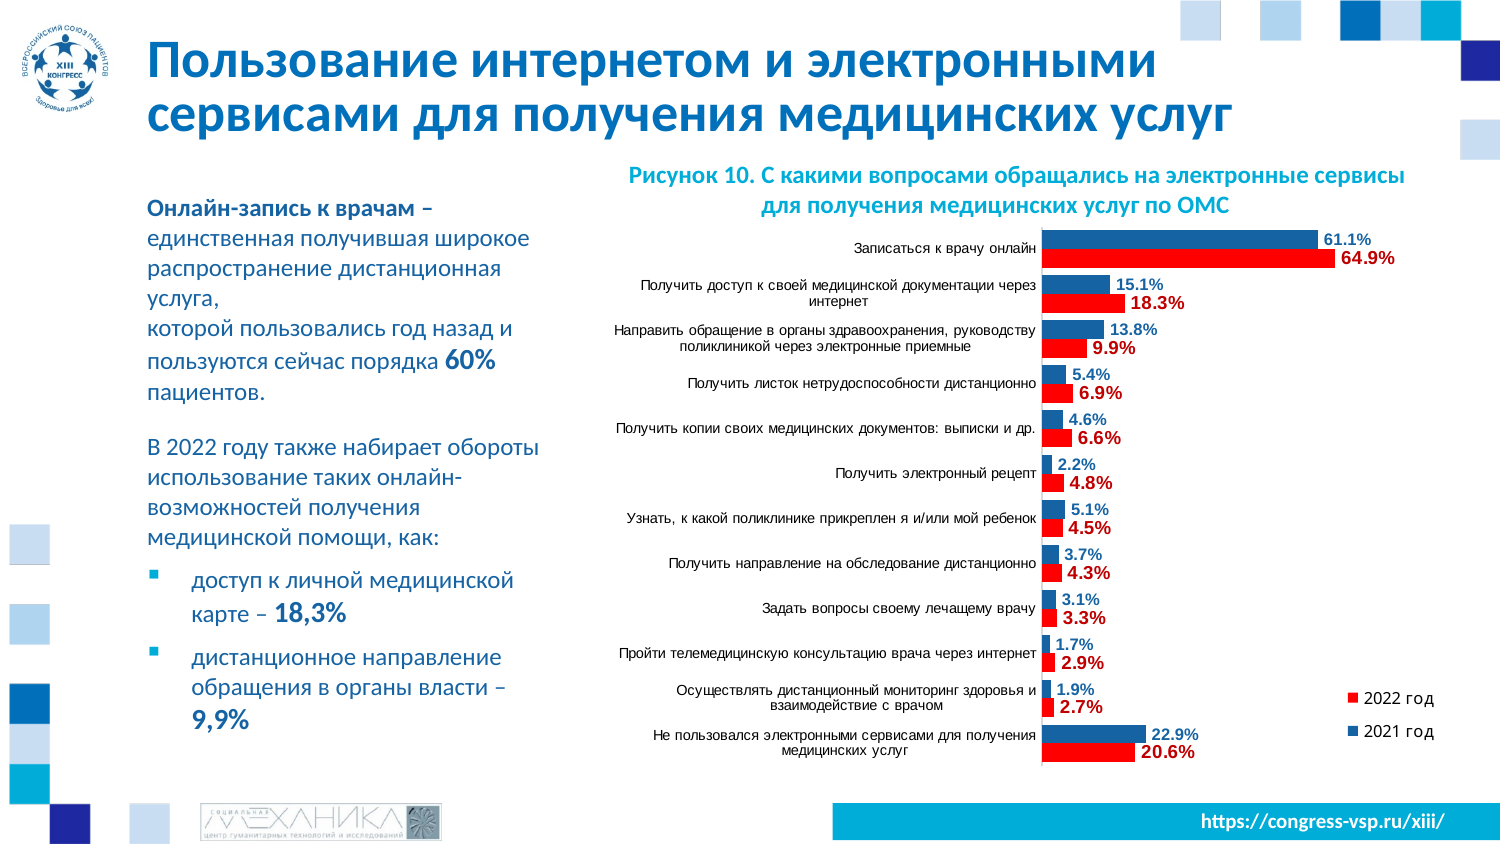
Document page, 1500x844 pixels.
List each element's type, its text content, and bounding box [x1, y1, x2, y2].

picture [5, 8, 125, 128]
chart [613, 225, 1471, 770]
text_box https://congress-vsp.ru/xiii/ [832, 803, 1500, 841]
text_box Пользование интернетом и электронными сервисами для получения медицинских услуг [0, 0, 1500, 178]
picture [200, 802, 442, 842]
picture [0, 525, 250, 844]
text_box Онлайн-запись к врачам – единственная получившая широкое распространение дистанционная услуга, которой пользовались год назад и пользуются сейчас порядка 60% пациентов. В 2022 году также набирает обороты использование таких онлайн-возможностей получения медицинской помощи, как: доступ к личной медицинской карте – 18,3% дистанционное направление обращения в органы власти – 9,9% [135, 185, 573, 741]
text_box Рисунок 10. С какими вопросами обращались на электронные сервисы для получения медицинских услуг по ОМС [614, 178, 1437, 224]
picture [1180, 0, 1500, 160]
